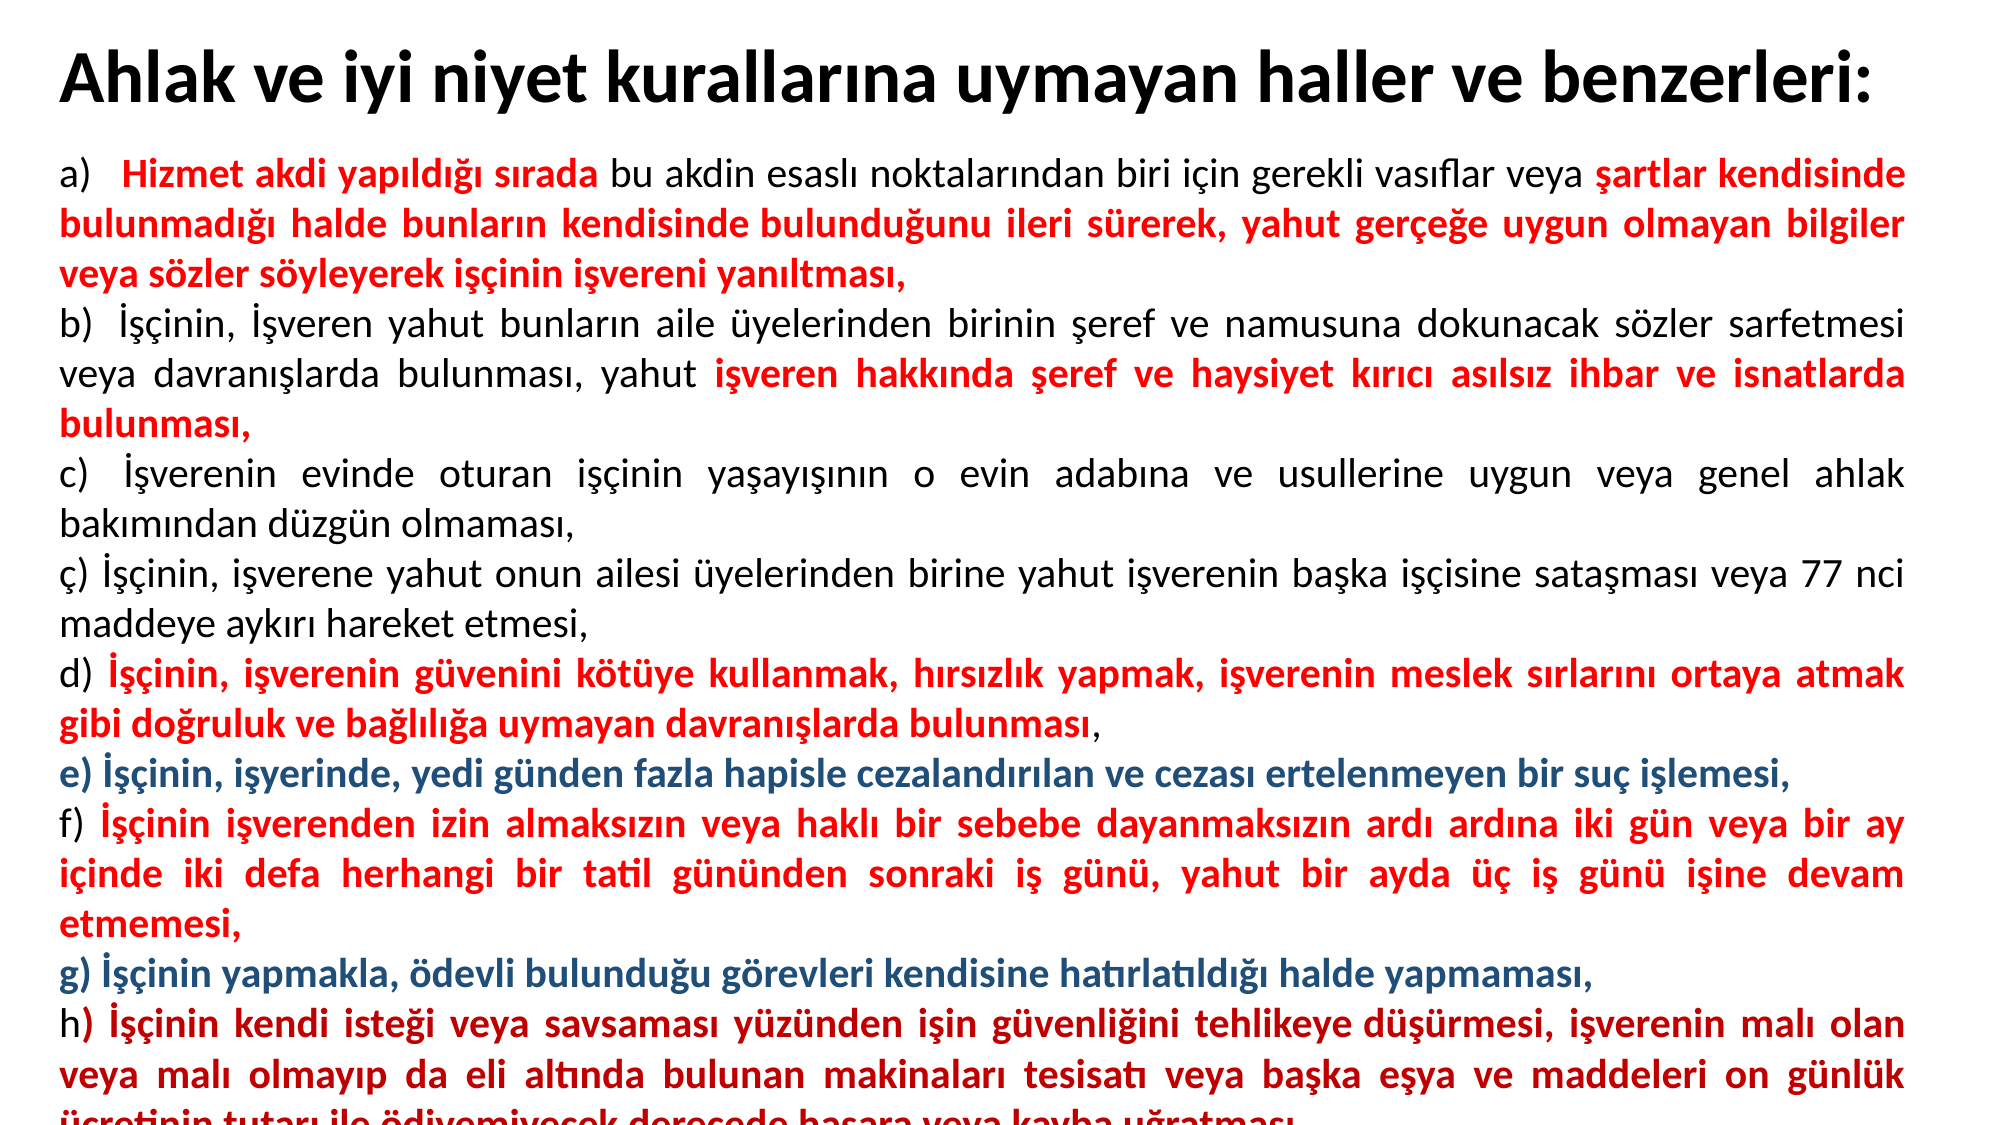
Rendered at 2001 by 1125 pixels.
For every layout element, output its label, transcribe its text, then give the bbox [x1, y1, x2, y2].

title Ahlak ve iyi niyet kurallarına uymayan haller ve benzerleri: [44, 17, 1968, 139]
list a) Hizmet akdi yapıldığı sırada bu akdin esaslı noktalarından biri için gerekli vasıflar veya şartlar kendisinde bulunmadığı halde bunların kendisinde bulunduğunu ileri sürerek, yahut gerçeğe uygun olmayan bilgiler veya sözler söyleyerek işçinin işvereni yanıltması, b) İşçinin, İşveren yahut bunların aile üyelerinden birinin şeref ve namusuna dokunacak sözler sarfetmesi veya davranışlarda bulunması, yahut işveren hakkında şeref ve haysiyet kırıcı asılsız ihbar ve isnatlarda bulunması, c) İşverenin evinde oturan işçinin yaşayışının o evin adabına ve usullerine uygun veya genel ahlak bakımından düzgün olmaması, ç) İşçinin, işverene yahut onun ailesi üyelerinden birine yahut işverenin başka işçisine sataşması veya 77 nci maddeye aykırı hareket etmesi, d) İşçinin, işverenin güvenini kötüye kullanmak, hırsızlık yapmak, işverenin meslek sırlarını ortaya atmak gibi doğruluk ve bağlılığa uymayan davranışlarda bulunması, e) İşçinin, işyerinde, yedi günden fazla hapisle cezalandırılan ve cezası ertelenmeyen bir suç işlemesi, f) İşçinin işverenden izin almaksızın veya haklı bir sebebe dayanmaksızın ardı ardına iki gün veya bir ay içinde iki defa herhangi bir tatil gününden sonraki iş günü, yahut bir ayda üç iş günü işine devam etmemesi, g) İşçinin yapmakla, ödevli bulunduğu görevleri kendisine hatırlatıldığı halde yapmaması, h) İşçinin kendi isteği veya savsaması yüzünden işin güvenliğini tehlikeye düşürmesi, işverenin malı olan veya malı olmayıp da eli altında bulunan makinaları tesisatı veya başka eşya ve maddeleri on günlük ücretinin tutarı ile ödiyemiyecek derecede hasara veya kayba uğratması, [44, 138, 1922, 1112]
